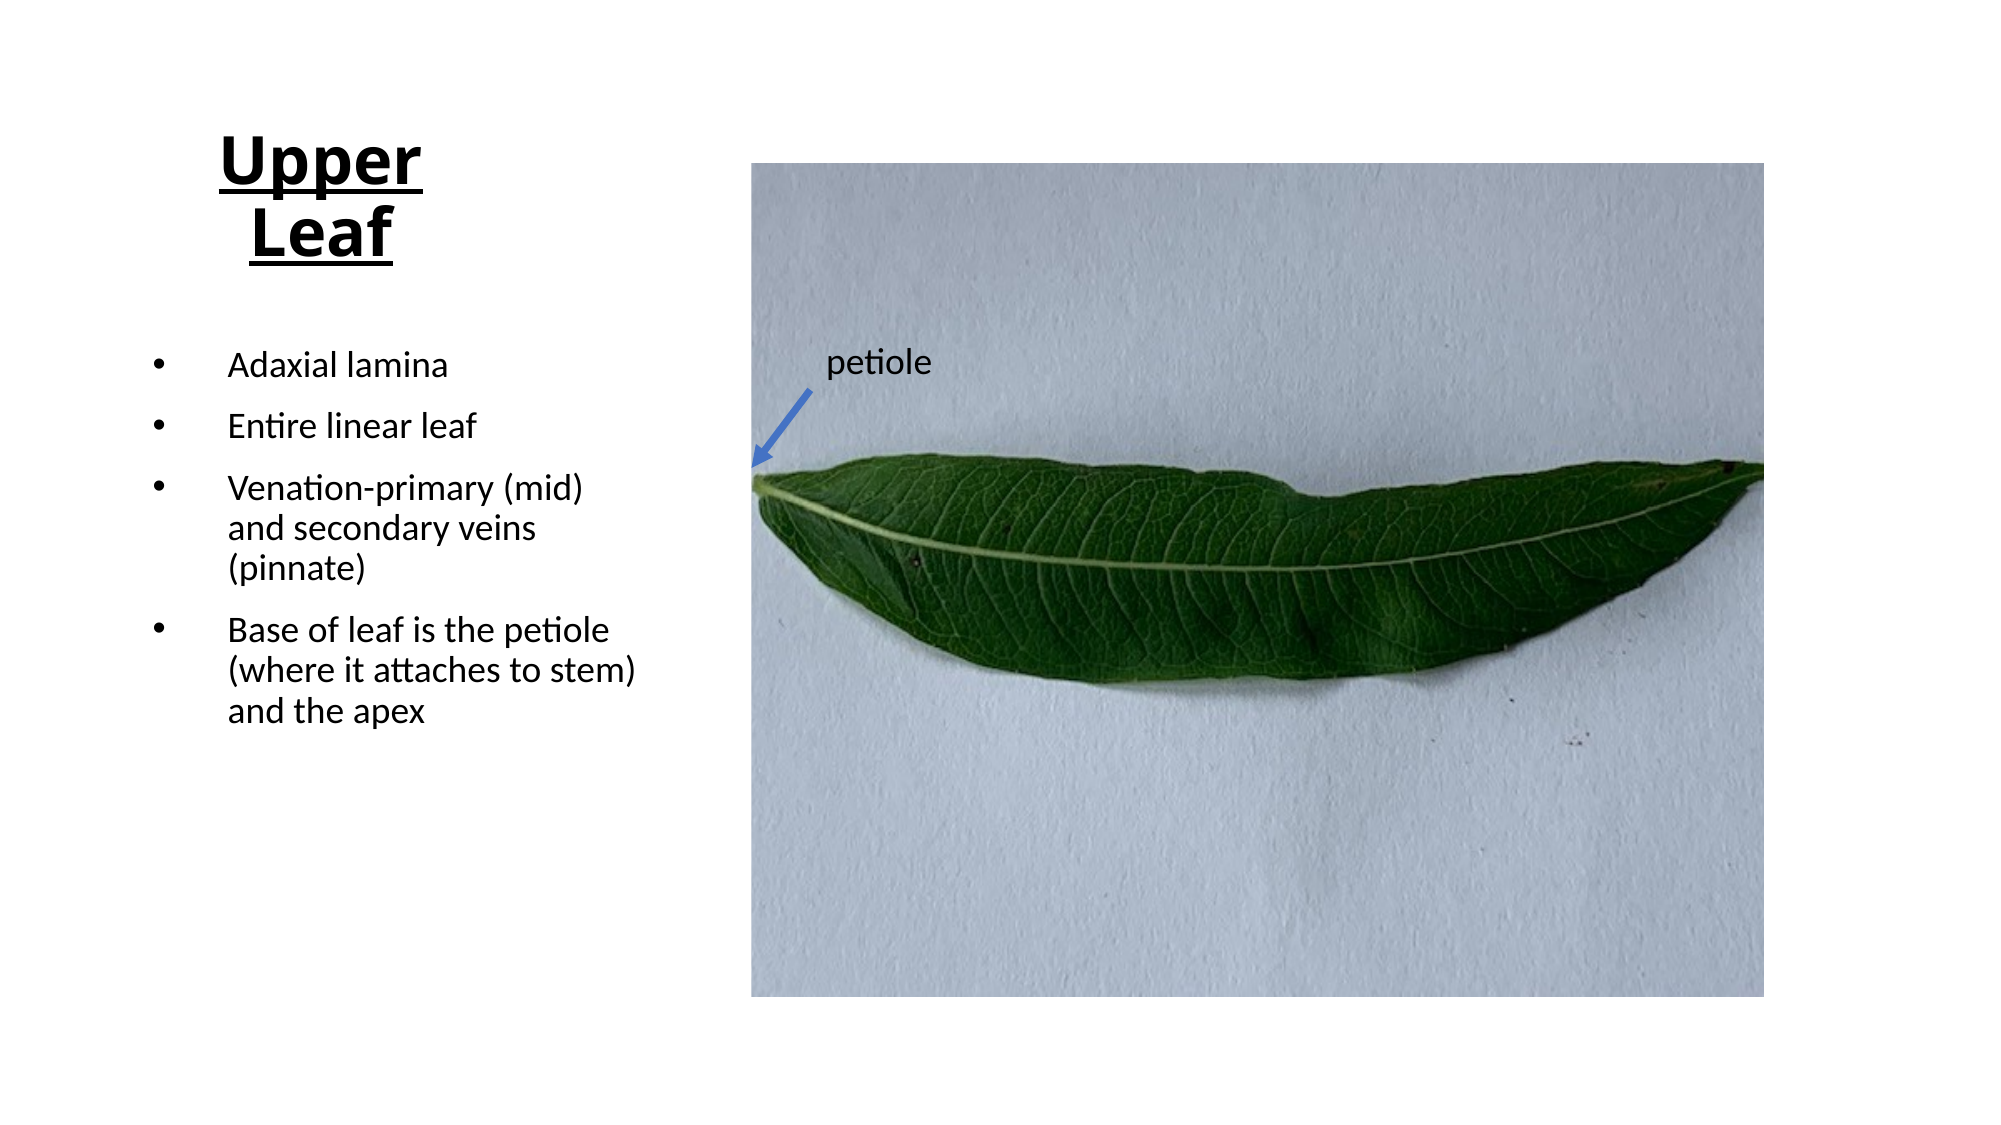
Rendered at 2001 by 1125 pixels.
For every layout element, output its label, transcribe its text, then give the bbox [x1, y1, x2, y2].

picture [751, 163, 1764, 997]
list Adaxial lamina Entire linear leaf Venation-primary (mid) and secondary veins (pinnate) Base of leaf is the petiole (where it attaches to stem) and the apex [137, 337, 656, 963]
title Upper Leaf [137, 117, 505, 279]
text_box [751, 389, 811, 468]
